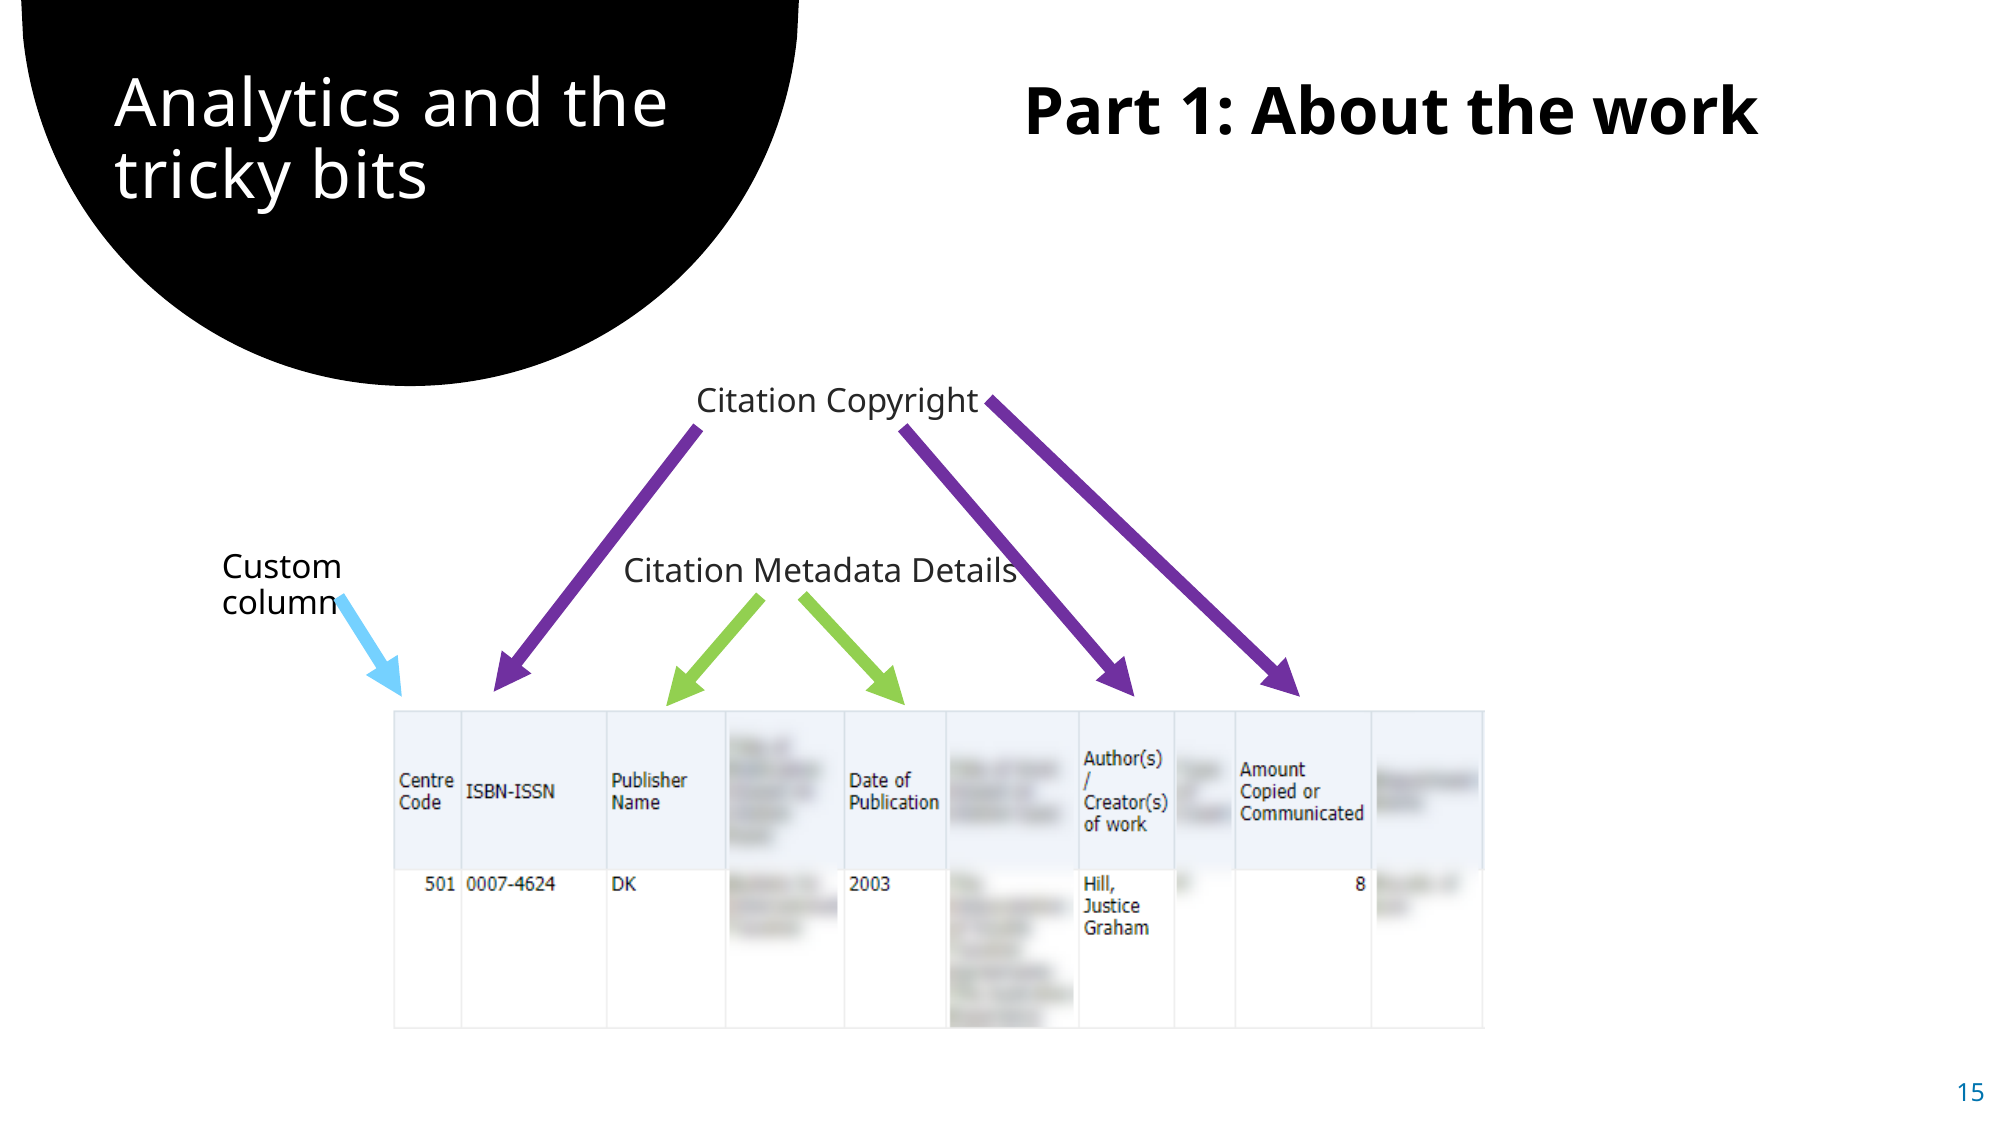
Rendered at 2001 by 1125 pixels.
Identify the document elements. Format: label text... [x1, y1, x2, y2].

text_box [493, 427, 699, 692]
list Citation Copyright [666, 360, 1042, 429]
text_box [666, 596, 761, 706]
slide_number 15 [1914, 1063, 2000, 1124]
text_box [802, 595, 905, 706]
list Part 1: About the work [999, 70, 2000, 158]
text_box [338, 596, 402, 697]
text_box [988, 399, 1300, 697]
title Analytics and the tricky bits [91, 0, 761, 223]
list Custom column [191, 526, 490, 601]
list Citation Metadata Details [699, 529, 902, 598]
picture [389, 706, 1485, 1029]
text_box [902, 427, 1135, 697]
